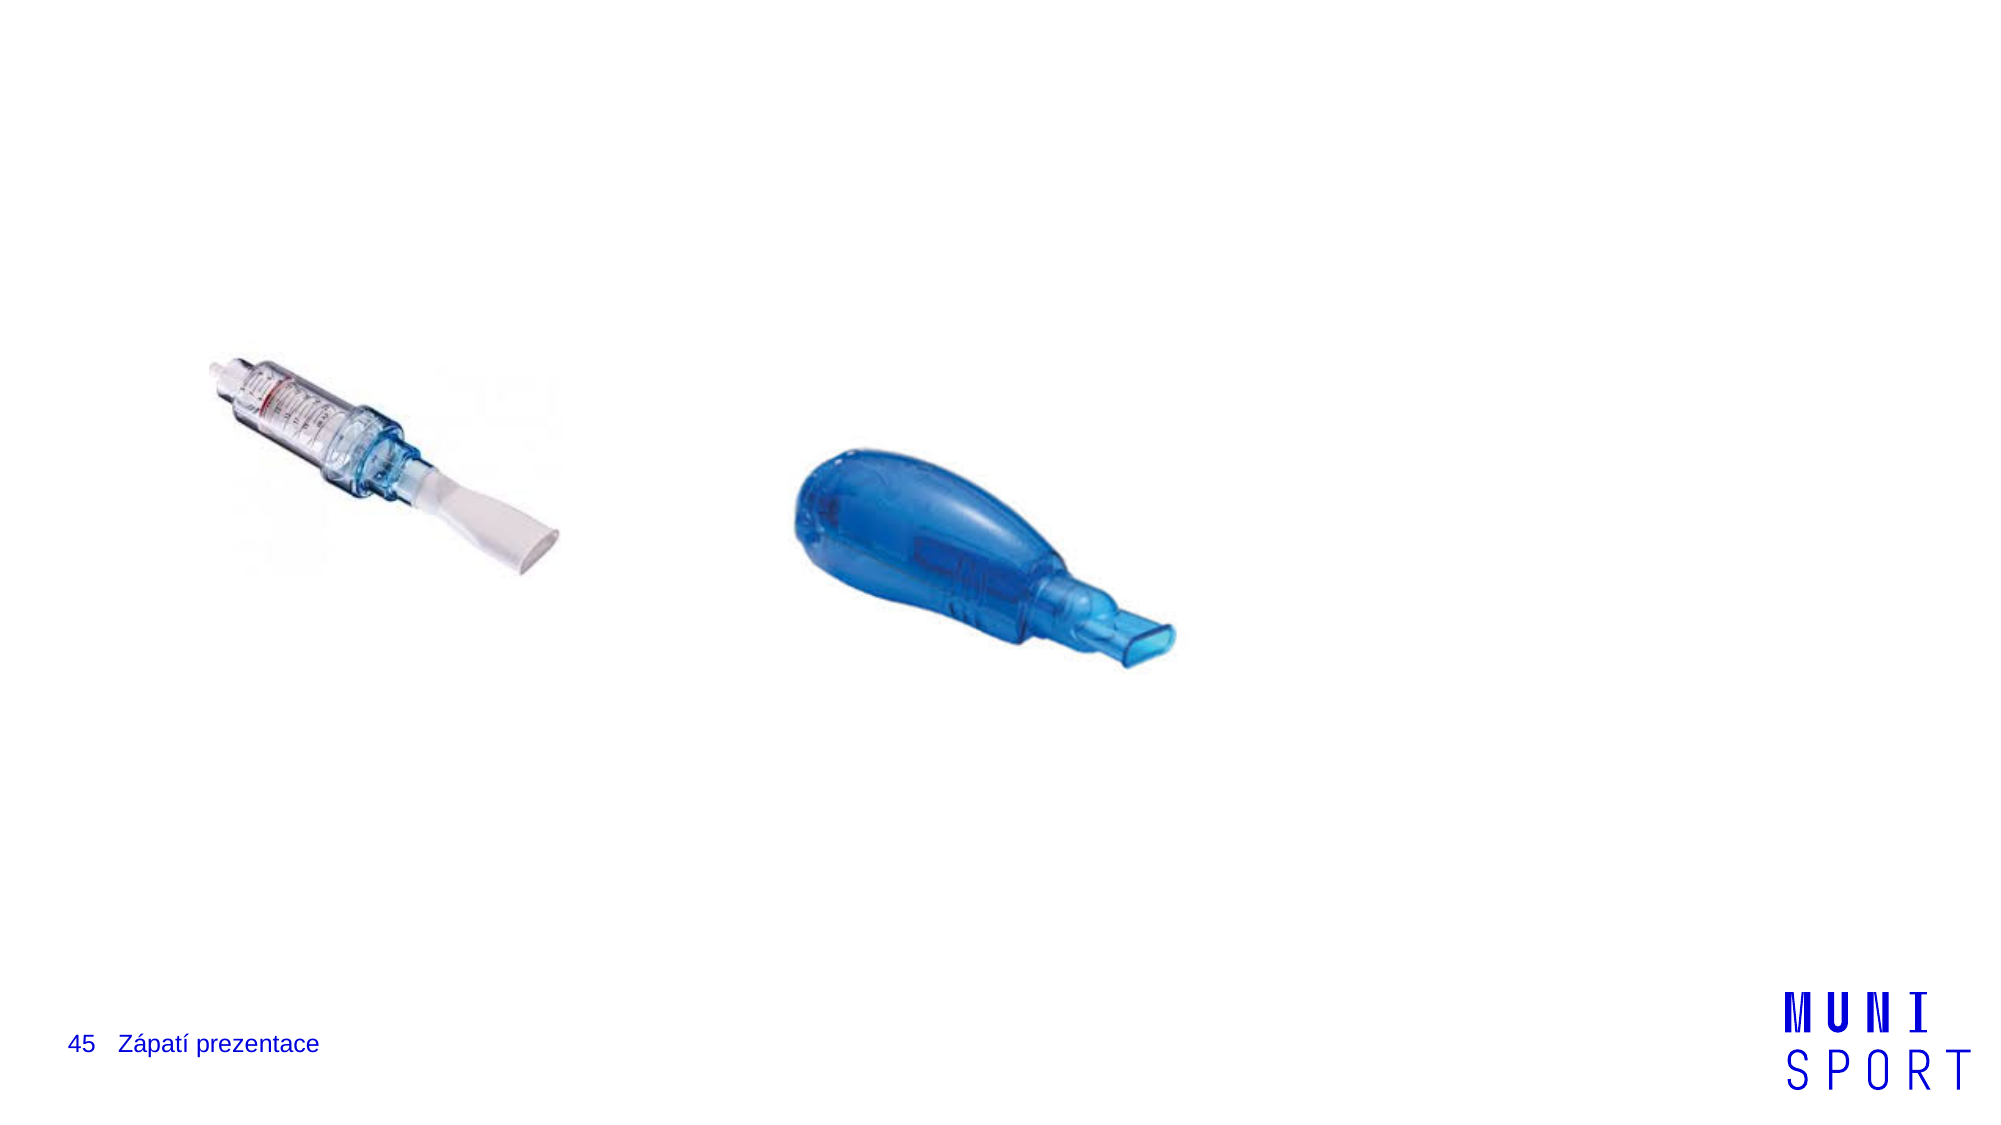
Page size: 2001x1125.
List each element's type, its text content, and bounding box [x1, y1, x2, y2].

slide_number 45 [67, 1021, 110, 1063]
footer Zápatí prezentace [118, 1021, 1418, 1063]
picture [776, 424, 1224, 701]
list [209, 290, 562, 643]
